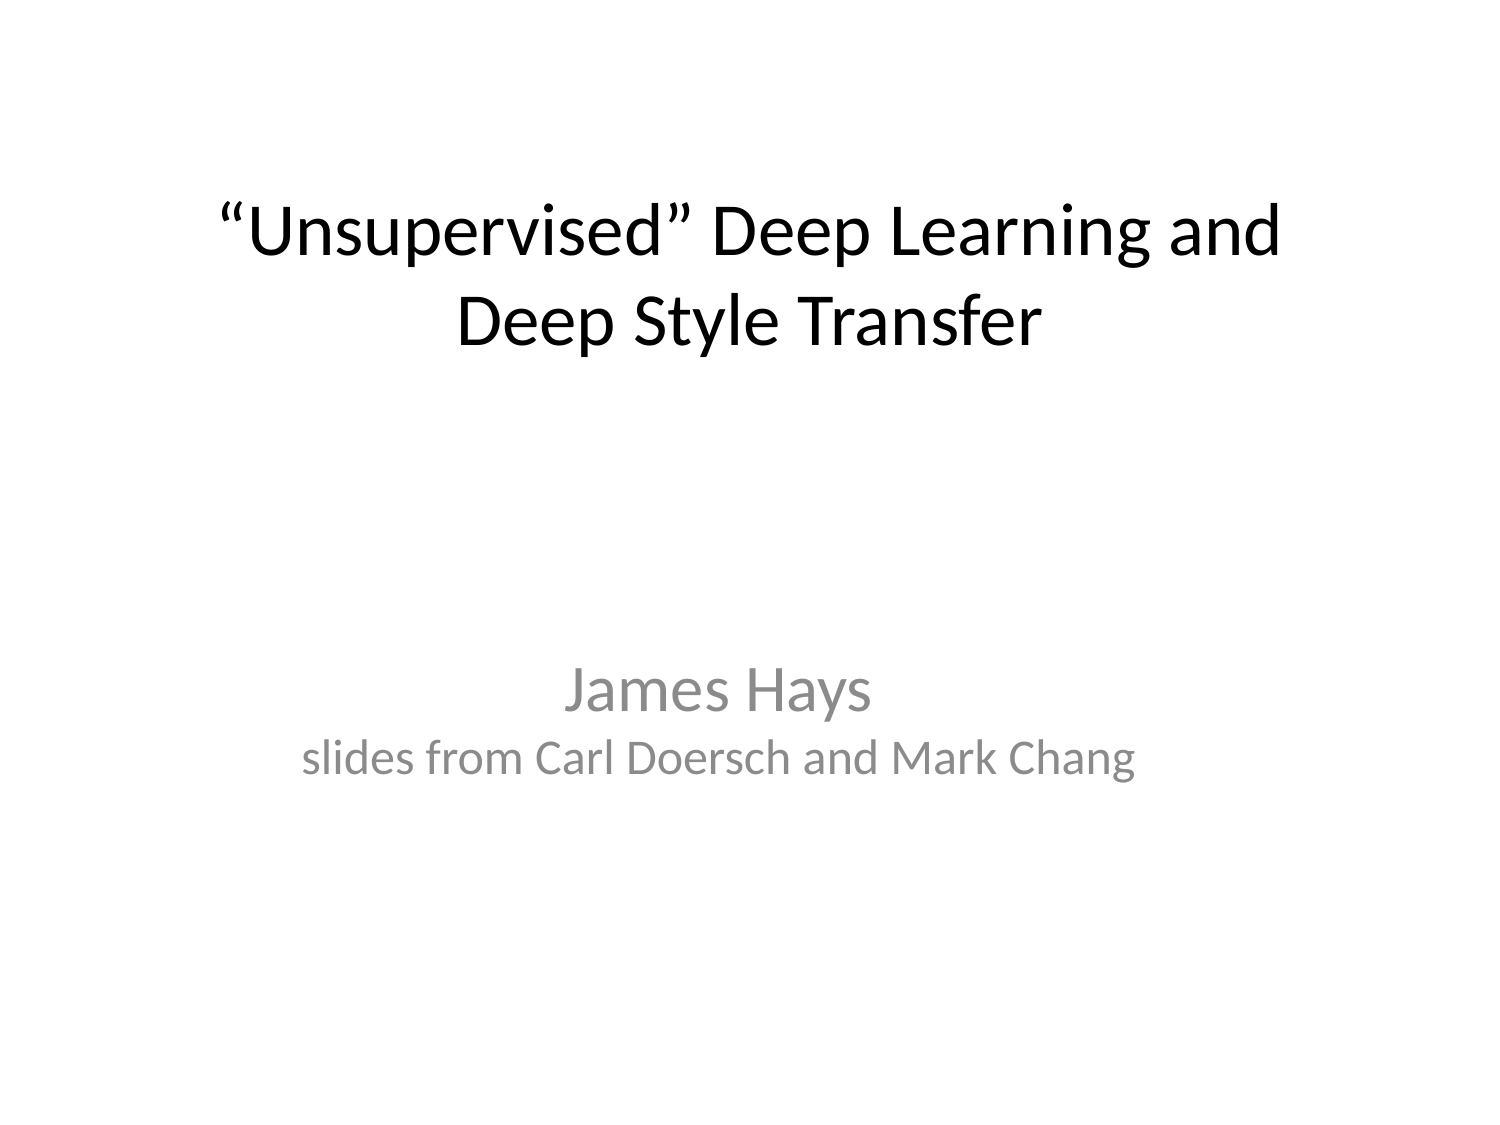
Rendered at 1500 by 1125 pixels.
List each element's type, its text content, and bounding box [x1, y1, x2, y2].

subtitle James Hays slides from Carl Doersch and Mark Chang [162, 637, 1275, 925]
title “Unsupervised” Deep Learning and Deep Style Transfer [112, 149, 1388, 392]
